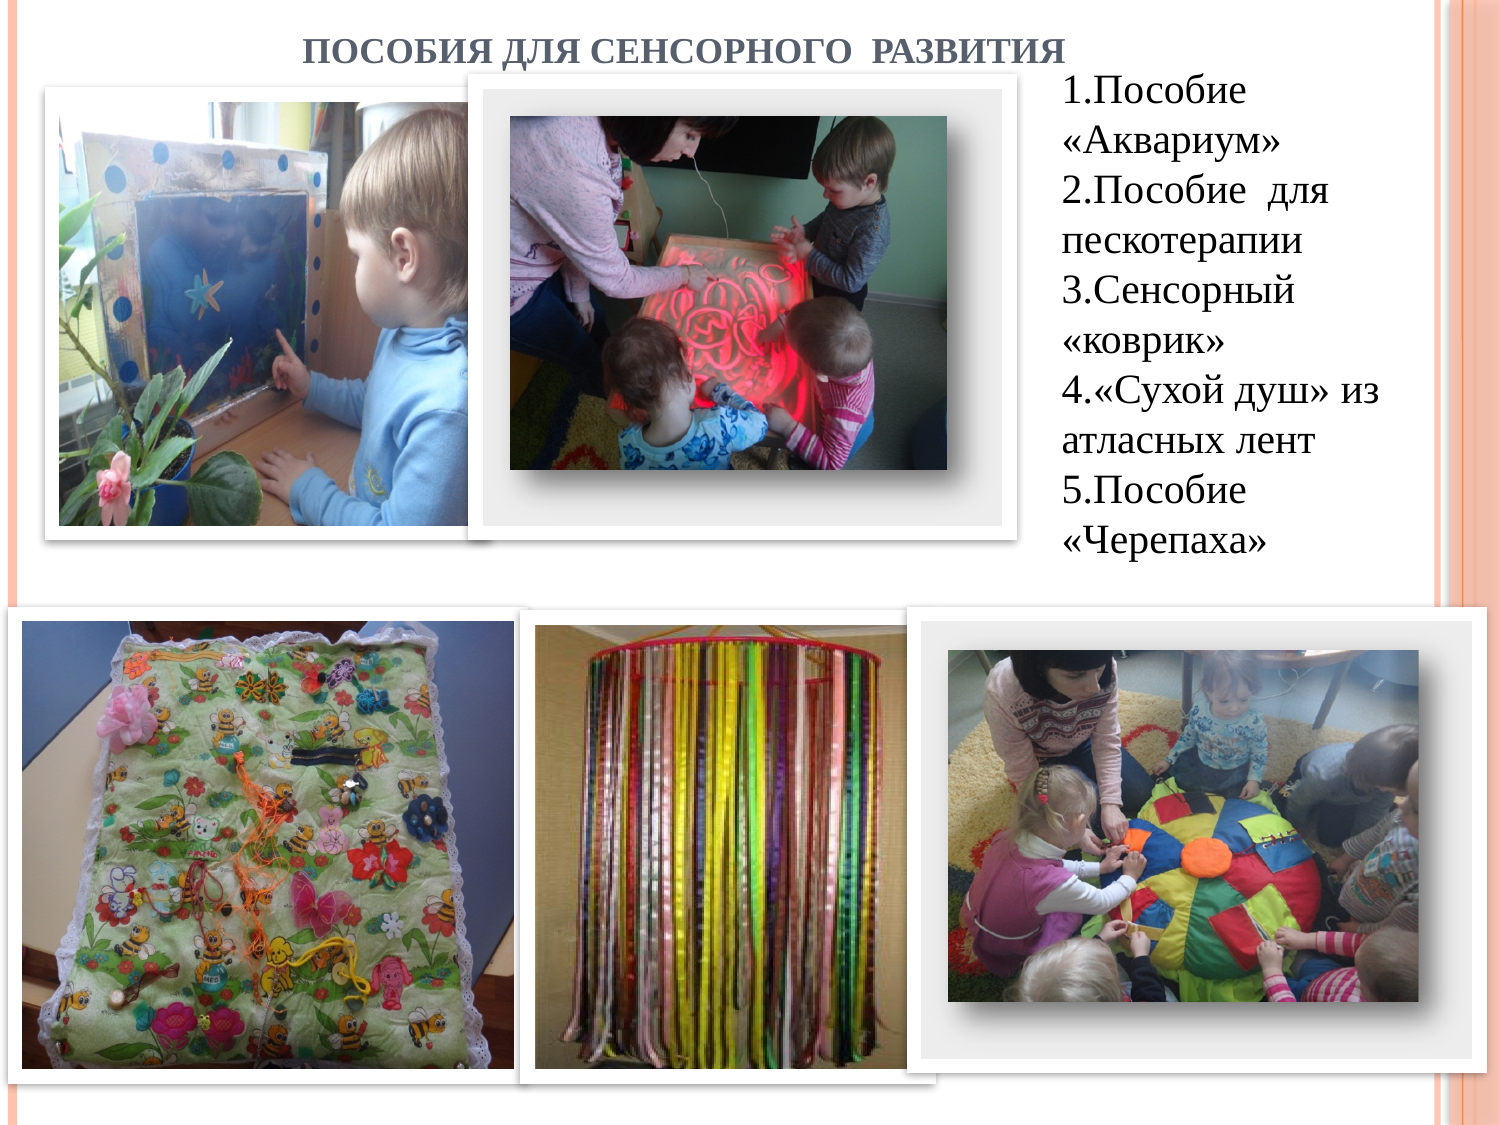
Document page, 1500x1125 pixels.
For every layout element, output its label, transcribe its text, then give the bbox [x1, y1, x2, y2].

picture [58, 101, 478, 527]
picture [21, 620, 515, 1070]
text_box 1.Пособие «Аквариум» 2.Пособие для пескотерапии 3.Сенсорный «коврик» 4.«Сухой душ» из атласных лент 5.Пособие «Черепаха» [1046, 54, 1449, 570]
picture [533, 620, 1473, 1070]
picture [482, 88, 1003, 527]
title Пособия для сенсорного развития [76, 19, 1302, 79]
